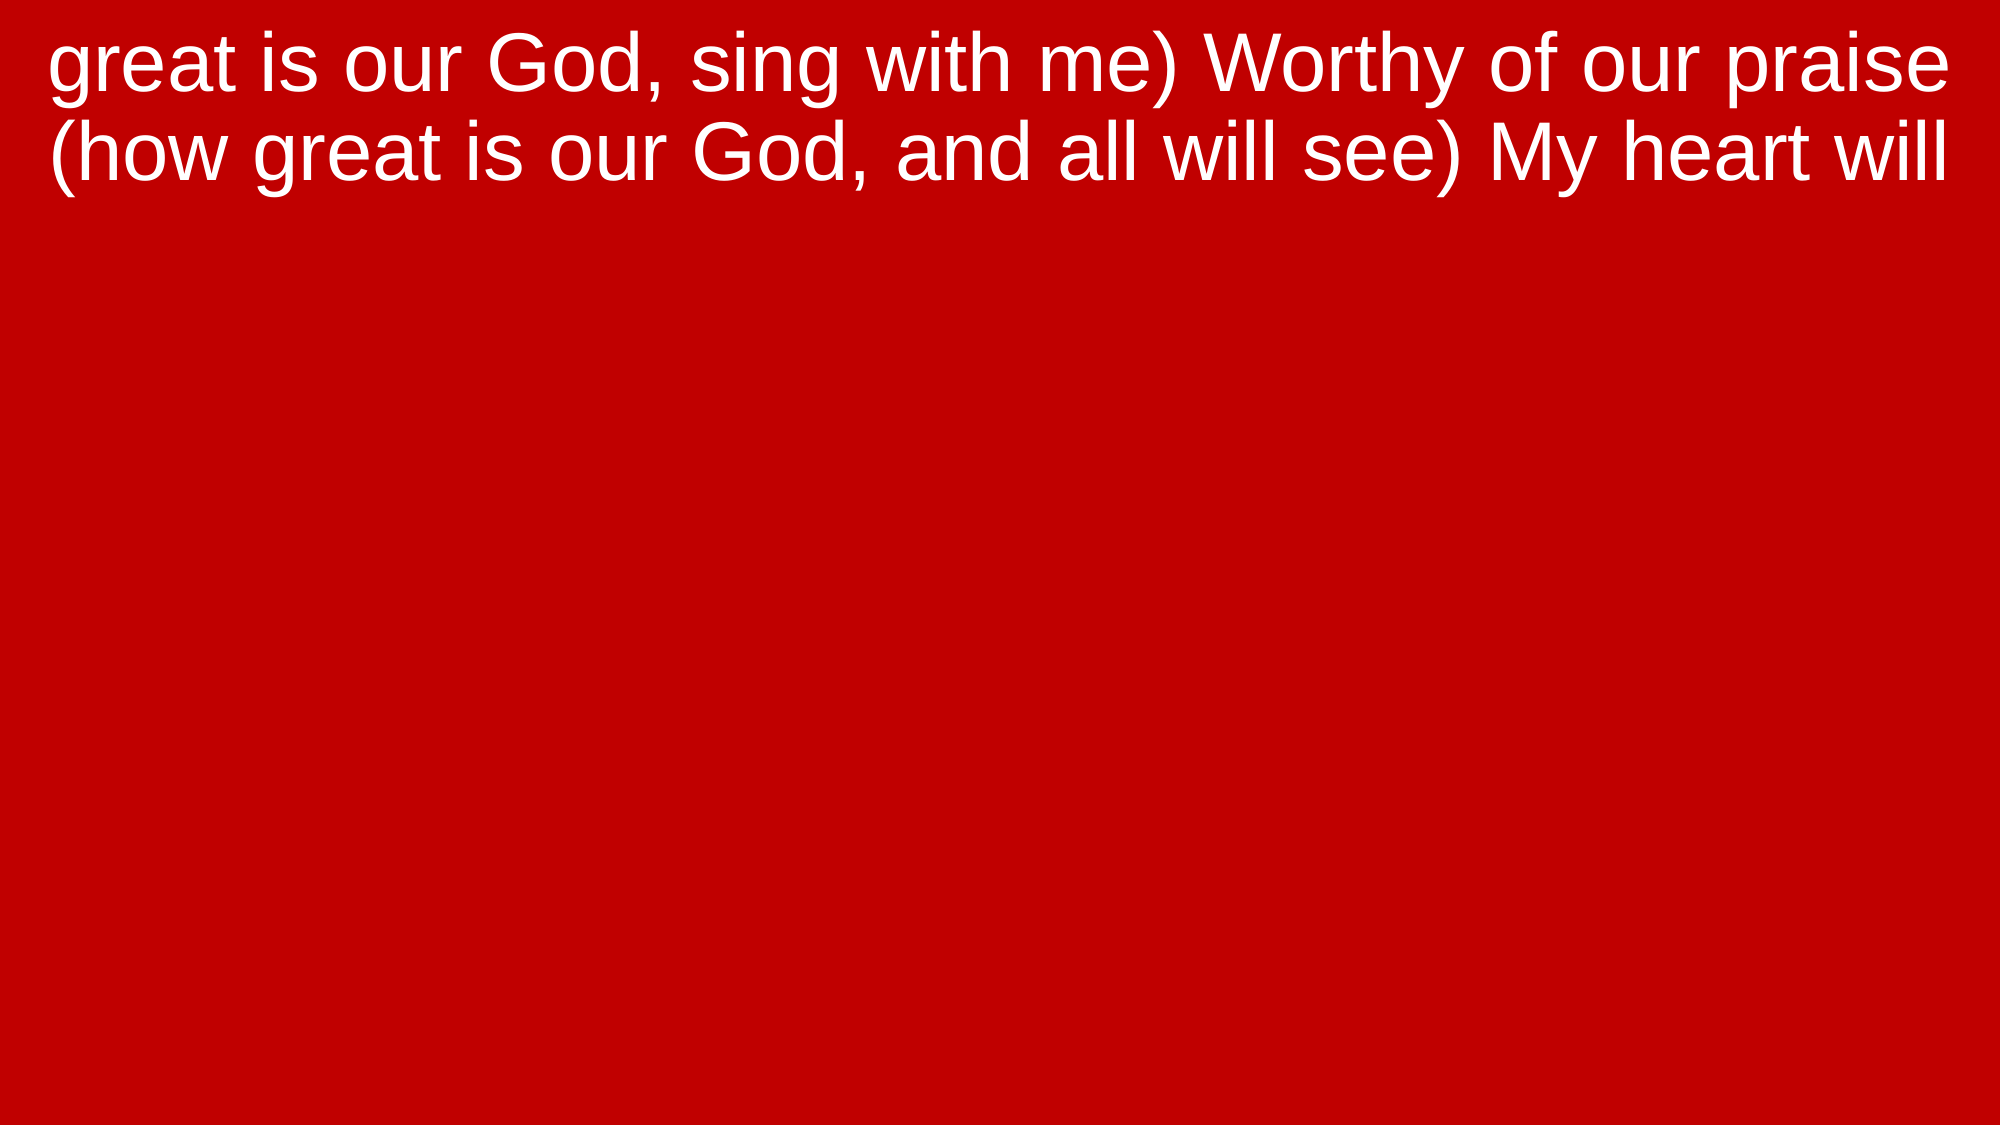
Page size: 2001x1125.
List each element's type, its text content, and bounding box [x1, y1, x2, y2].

list great is our God, sing with me) Worthy of our praise (how great is our God, and all will see) My heart will [0, 11, 2000, 925]
